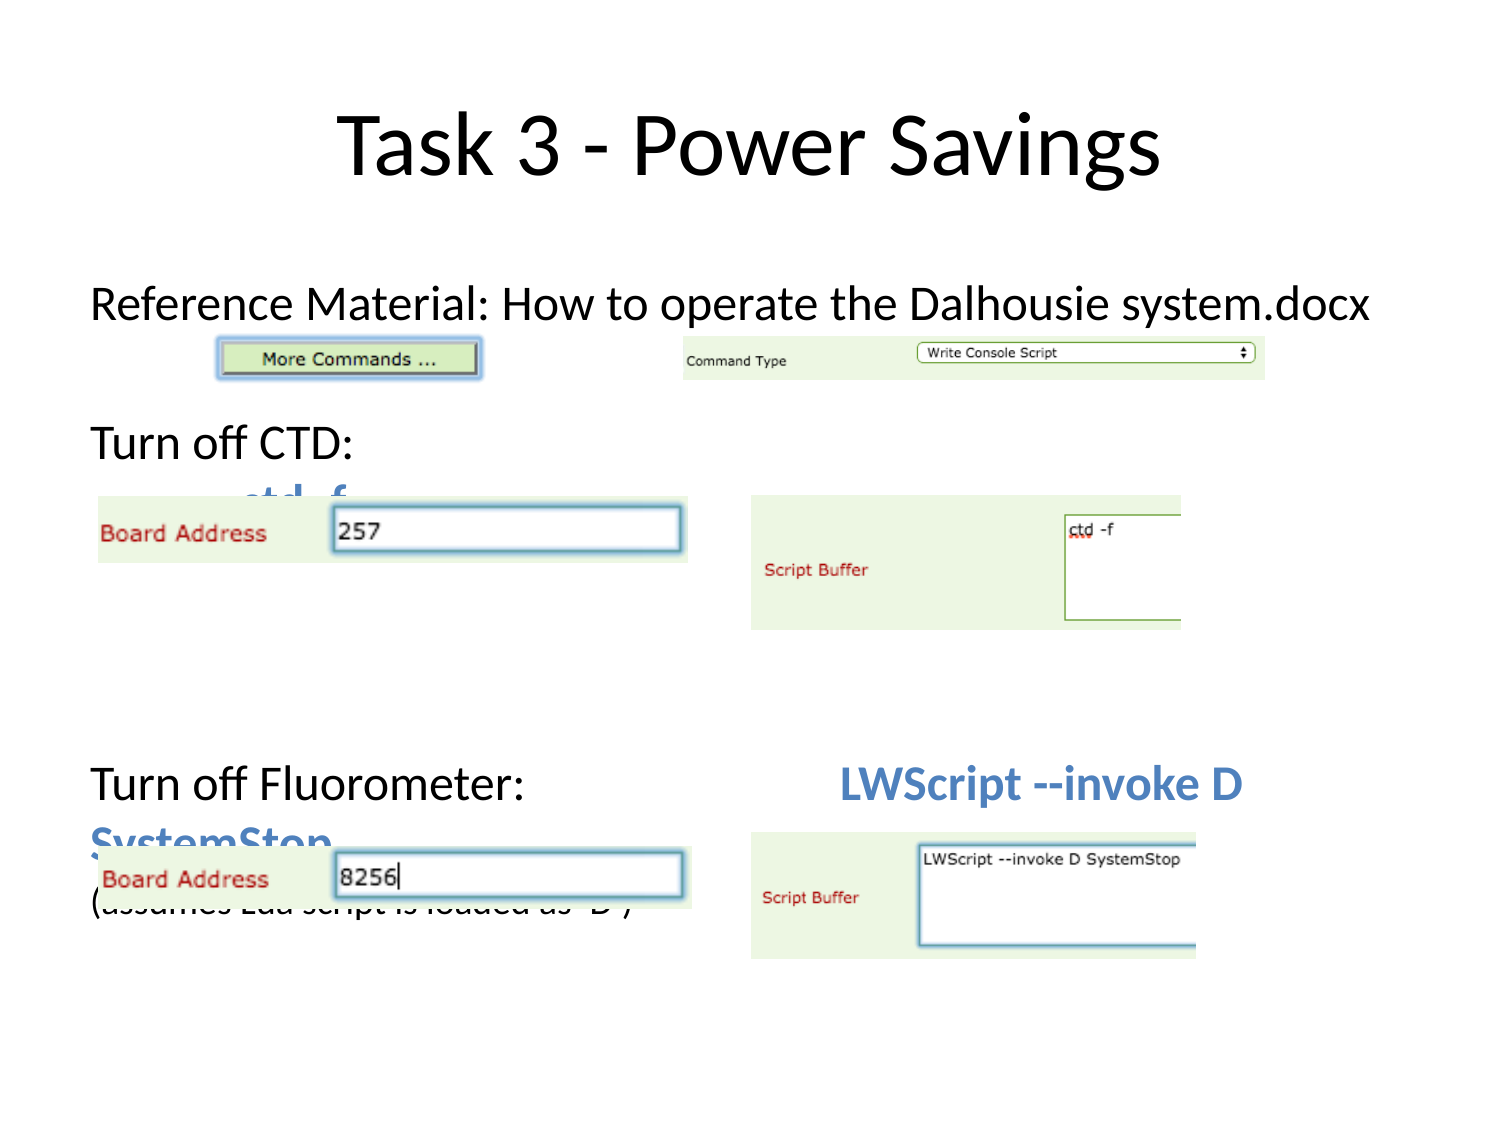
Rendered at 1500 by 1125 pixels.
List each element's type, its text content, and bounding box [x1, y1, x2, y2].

list Reference Material: How to operate the Dalhousie system.docx Turn off CTD: ctd -f Turn off Fluorometer: LWScript --invoke D SystemStop (assumes Lua script is loaded as ‘D’) [75, 262, 1425, 1005]
picture [97, 845, 692, 909]
picture [751, 832, 1197, 959]
picture [207, 331, 494, 385]
picture [97, 495, 688, 563]
picture [751, 495, 1182, 630]
picture [683, 336, 1265, 380]
title Task 3 - Power Savings [75, 45, 1425, 233]
